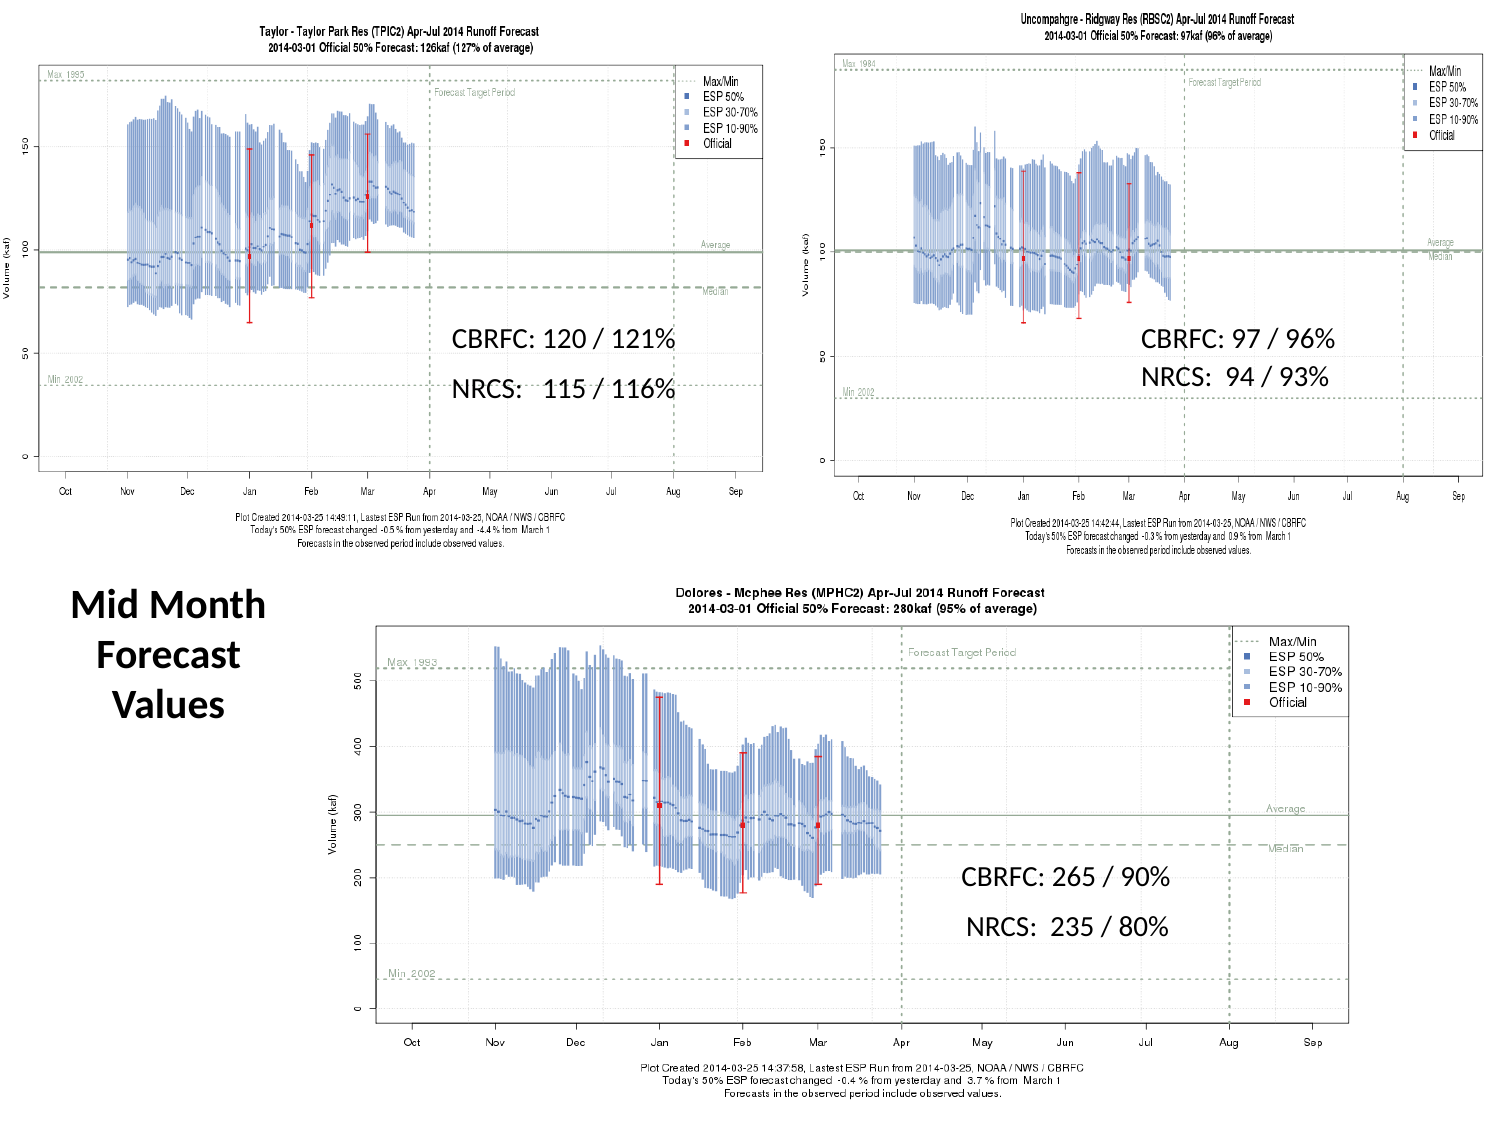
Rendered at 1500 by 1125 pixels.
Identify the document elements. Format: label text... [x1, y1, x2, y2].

text_box Mid Month Forecast Values [24, 568, 313, 734]
picture [799, 0, 1500, 557]
picture [324, 574, 1376, 1101]
picture [0, 12, 782, 551]
